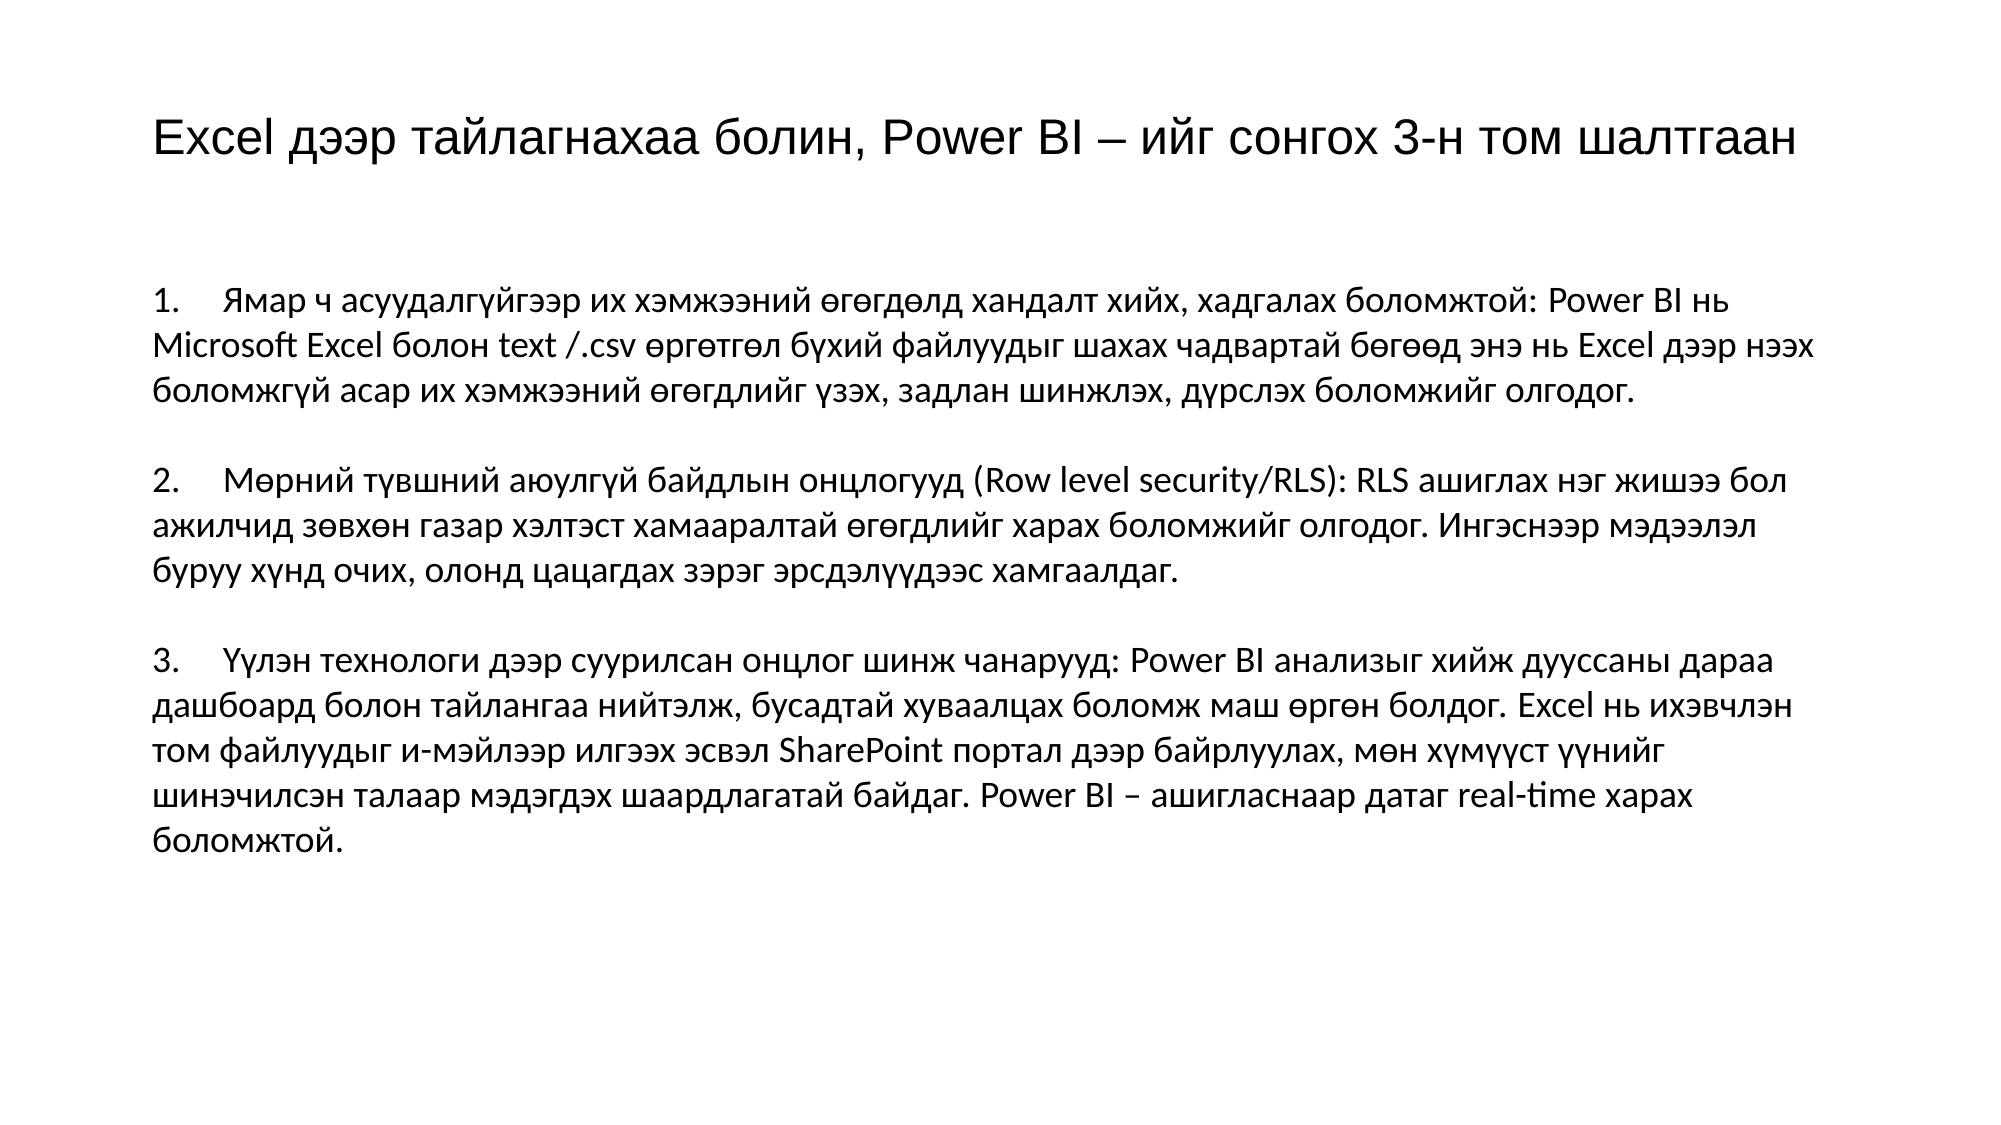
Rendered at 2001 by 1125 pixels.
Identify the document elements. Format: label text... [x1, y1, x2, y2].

text_box 1. Ямар ч асуудалгүйгээр их хэмжээний өгөгдөлд хандалт хийх, хадгалах боломжтой: Power BI нь Microsoft Excel болон text /.csv өргөтгөл бүхий файлуудыг шахах чадвартай бөгөөд энэ нь Excel дээр нээх боломжгүй асар их хэмжээний өгөгдлийг үзэх, задлан шинжлэх, дүрслэх боломжийг олгодог. 2. Мөрний түвшний аюулгүй байдлын онцлогууд (Row level security/RLS): RLS ашиглах нэг жишээ бол ажилчид зөвхөн газар хэлтэст хамааралтай өгөгдлийг харах боломжийг олгодог. Ингэснээр мэдээлэл буруу хүнд очих, олонд цацагдах зэрэг эрсдэлүүдээс хамгаалдаг. 3. Үүлэн технологи дээр суурилсан онцлог шинж чанарууд: Power BI анализыг хийж дууссаны дараа дашбоард болон тайлангаа нийтэлж, бусадтай хуваалцах боломж маш өргөн болдог. Excel нь ихэвчлэн том файлуудыг и-мэйлээр илгээх эсвэл SharePoint портал дээр байрлуулах, мөн хүмүүст үүнийг шинэчилсэн талаар мэдэгдэх шаардлагатай байдаг. Power BI – ашигласнаар датаг real-time харах боломжтой. [137, 177, 1863, 867]
title Excel дээр тайлагнахаа болин, Power BI – ийг сонгох 3-н том шалтгаан [137, 59, 1863, 177]
